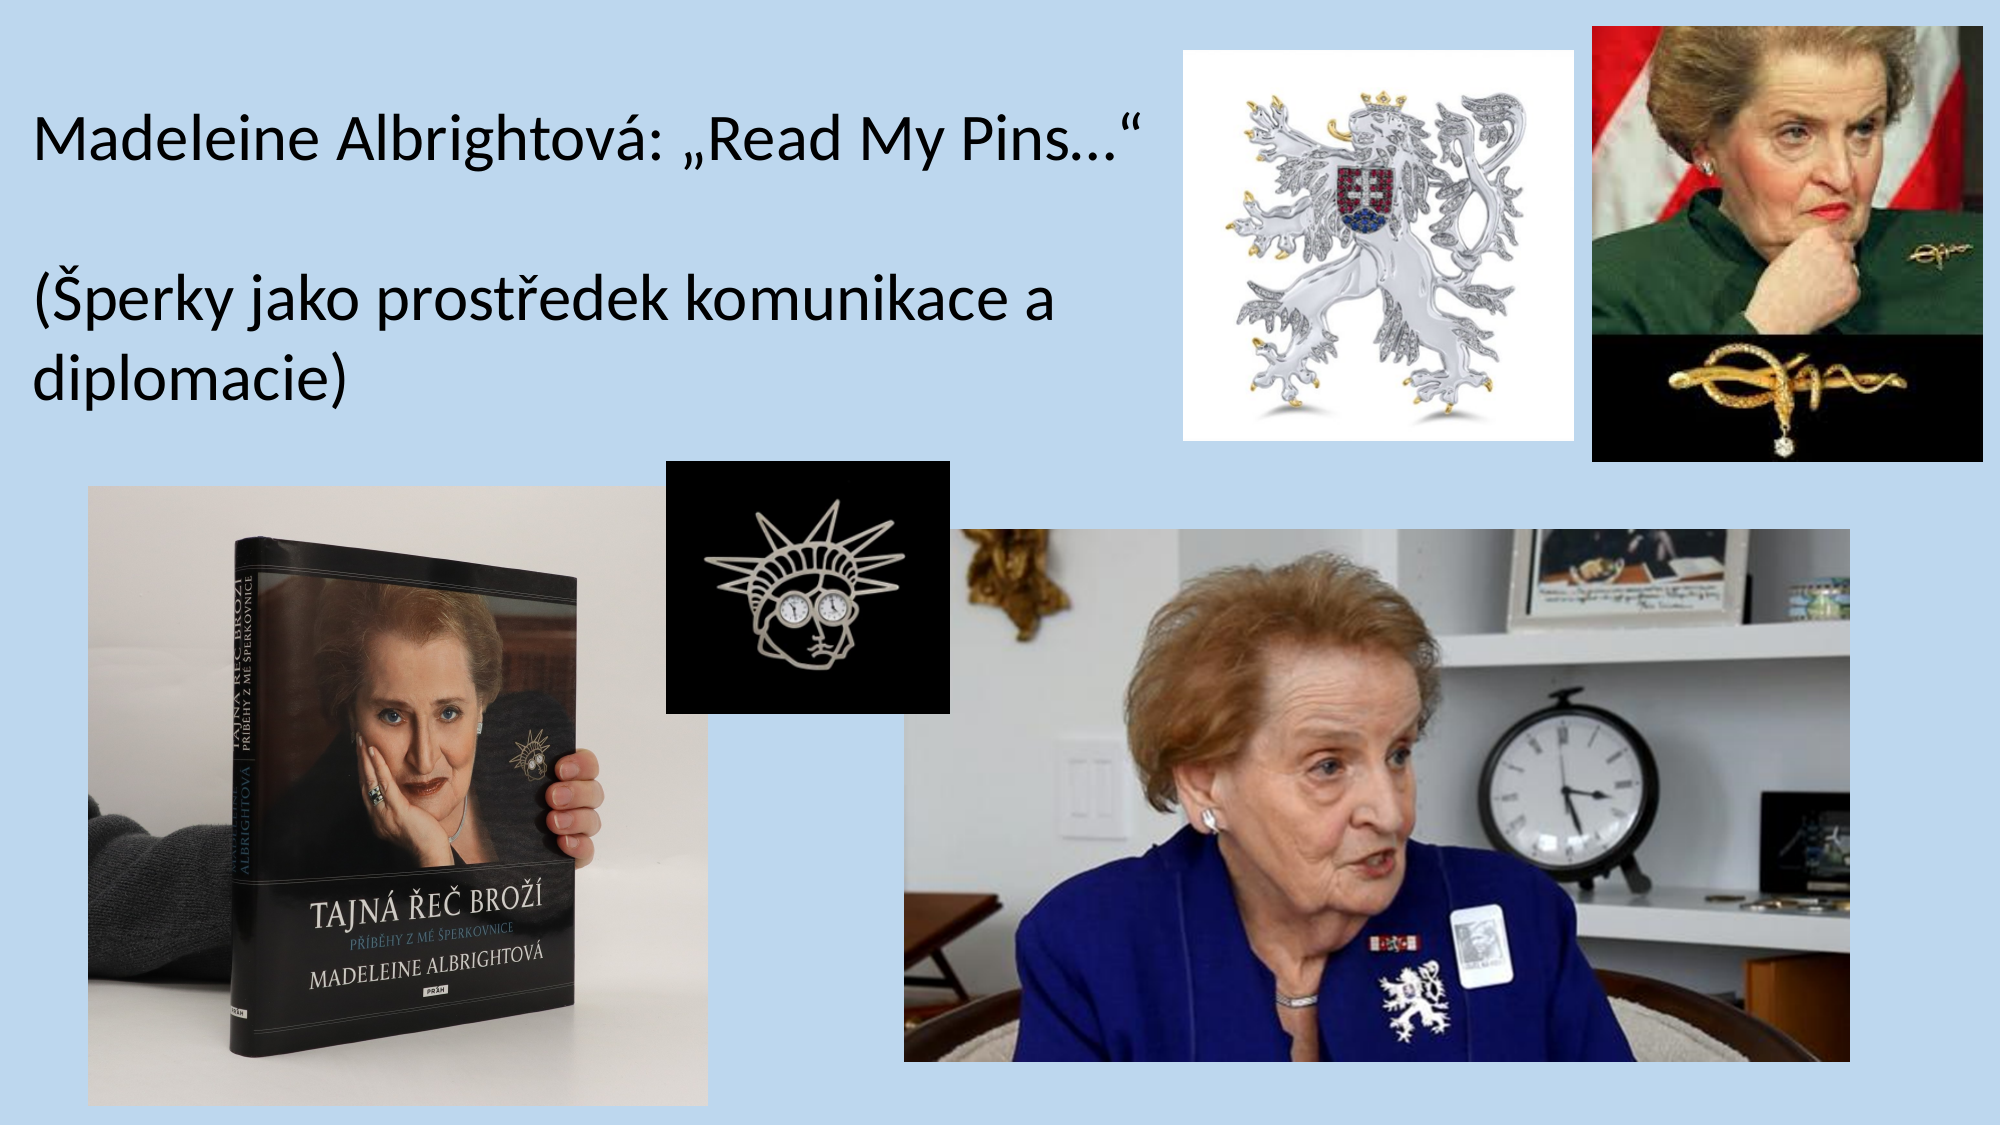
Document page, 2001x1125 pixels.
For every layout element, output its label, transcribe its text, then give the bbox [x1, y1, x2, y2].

text_box Madeleine Albrightová: „Read My Pins…“ (Šperky jako prostředek komunikace a diplomacie) [17, 86, 1168, 422]
picture [1592, 26, 1983, 462]
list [88, 486, 708, 1106]
picture [666, 461, 1850, 1063]
picture [1183, 50, 1574, 441]
